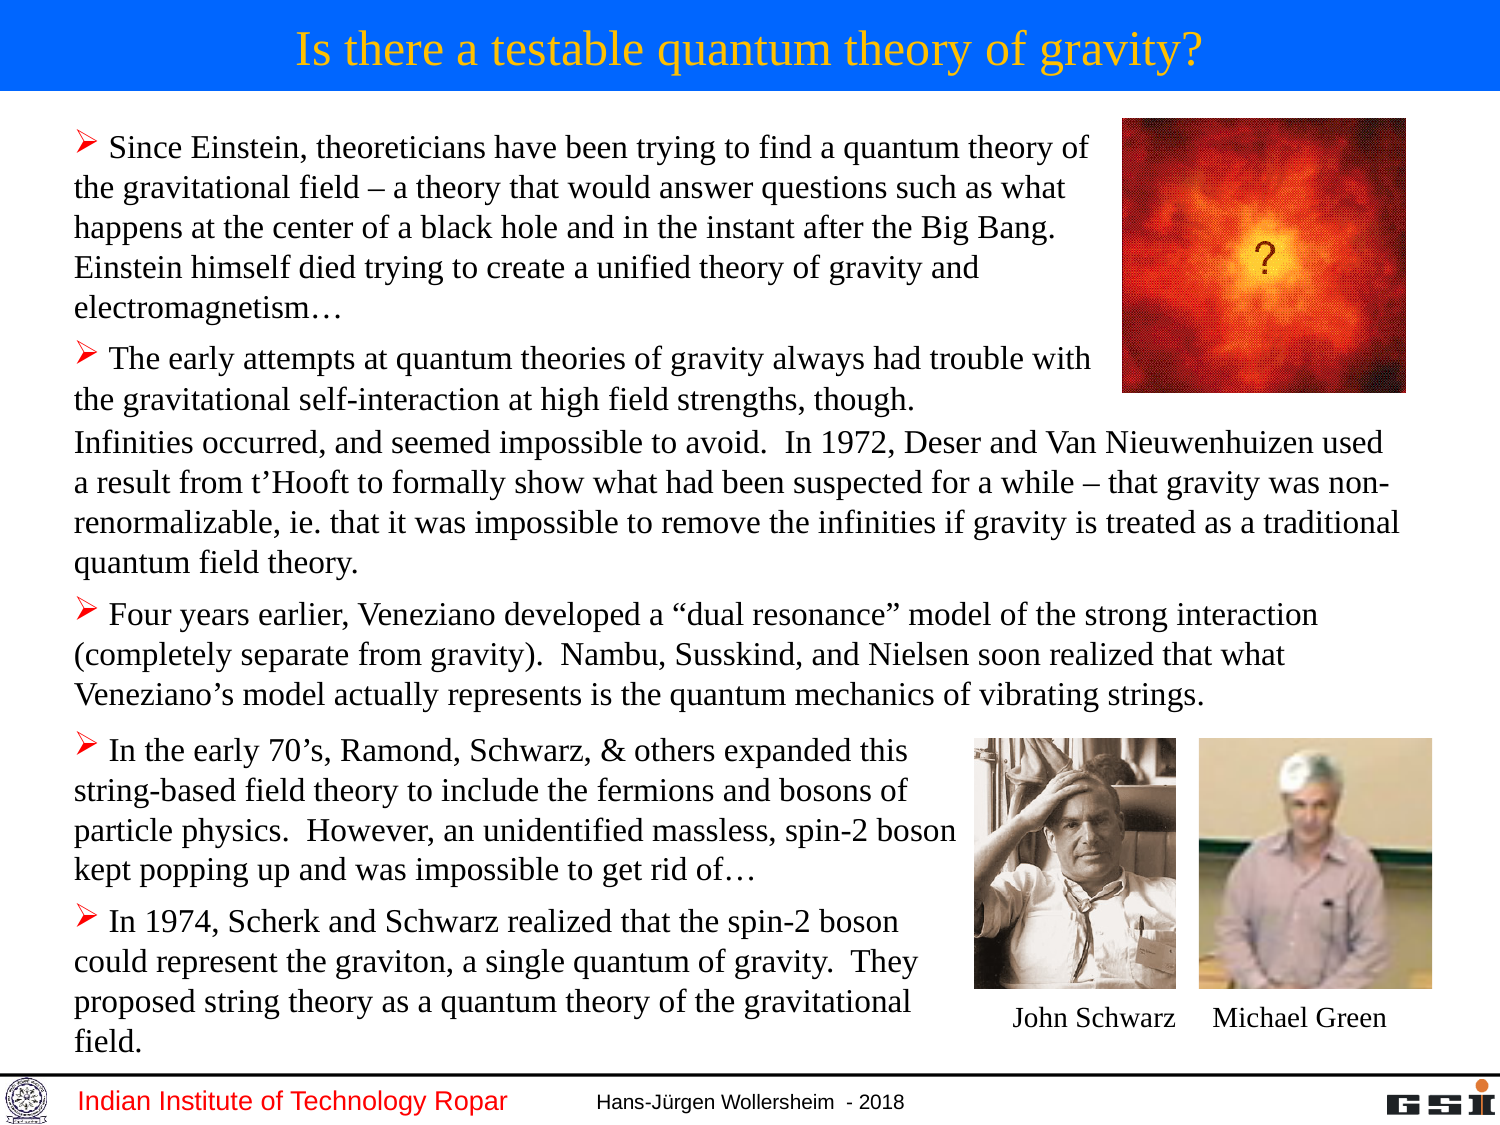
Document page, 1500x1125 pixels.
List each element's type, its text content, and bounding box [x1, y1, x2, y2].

picture [974, 737, 1176, 989]
picture [1121, 117, 1406, 393]
text_box Since Einstein, theoreticians have been trying to find a quantum theory of the gravitational field – a theory that would answer questions such as what happens at the center of a black hole and in the instant after the Big Bang. Einstein himself died trying to create a unified theory of gravity and electromagnetism… The early attempts at quantum theories of gravity always had trouble with the gravitational self-interaction at high field strengths, though. [58, 118, 1109, 413]
text_box In the early 70’s, Ramond, Schwarz, & others expanded this string-based field theory to include the fermions and bosons of particle physics. However, an unidentified massless, spin-2 boson kept popping up and was impossible to get rid of… In 1974, Scherk and Schwarz realized that the spin-2 boson could represent the graviton, a single quantum of gravity. They proposed string theory as a quantum theory of the gravitational field. [59, 720, 997, 1067]
picture [1387, 1079, 1495, 1115]
picture [5, 1077, 47, 1124]
title Is there a testable quantum theory of gravity? [0, 0, 1500, 91]
text_box Infinities occurred, and seemed impossible to avoid. In 1972, Deser and Van Nieuwenhuizen used a result from t’Hooft to formally show what had been suspected for a while – that gravity was non-renormalizable, ie. that it was impossible to remove the infinities if gravity is treated as a traditional quantum field theory. Four years earlier, Veneziano developed a “dual resonance” model of the strong interaction (completely separate from gravity). Nambu, Susskind, and Nielsen soon realized that what Veneziano’s model actually represents is the quantum mechanics of vibrating strings. [58, 413, 1422, 720]
picture [1198, 737, 1433, 989]
text_box John Schwarz Michael Green [974, 990, 1425, 1041]
